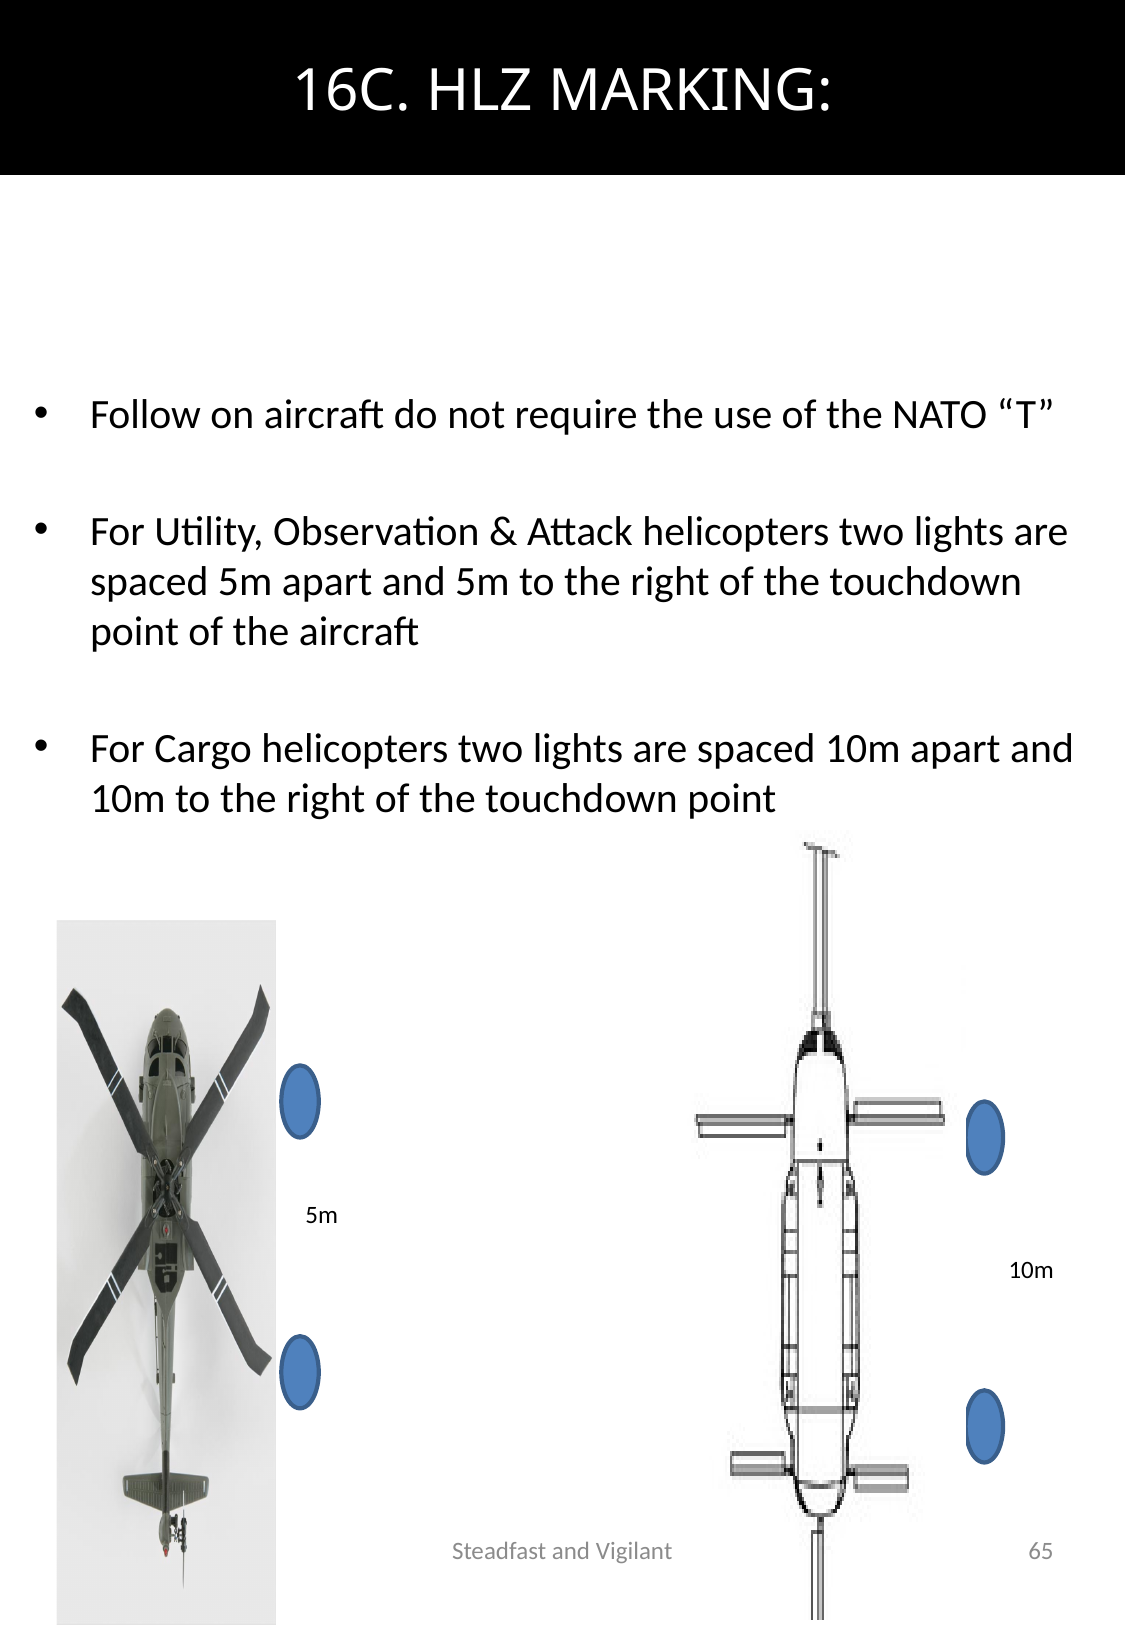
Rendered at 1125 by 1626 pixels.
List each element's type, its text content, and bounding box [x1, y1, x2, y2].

list Follow on aircraft do not require the use of the NATO “T” For Utility, Observation & Attack helicopters two lights are spaced 5m apart and 5m to the right of the touchdown point of the aircraft For Cargo helicopters two lights are spaced 10m apart and 10m to the right of the touchdown point [18, 379, 1107, 921]
slide_number 65 [970, 1506, 1069, 1593]
picture [0, 921, 519, 1624]
text_box [281, 1391, 319, 1411]
footer Steadfast and Vigilant [384, 1506, 650, 1593]
text_box [970, 1099, 1006, 1176]
text_box 16C. HLZ MARKING: [0, 0, 1125, 175]
text_box [279, 1063, 321, 1140]
text_box [970, 1388, 1006, 1465]
text_box 10m [993, 1245, 1079, 1291]
picture [656, 830, 966, 1625]
